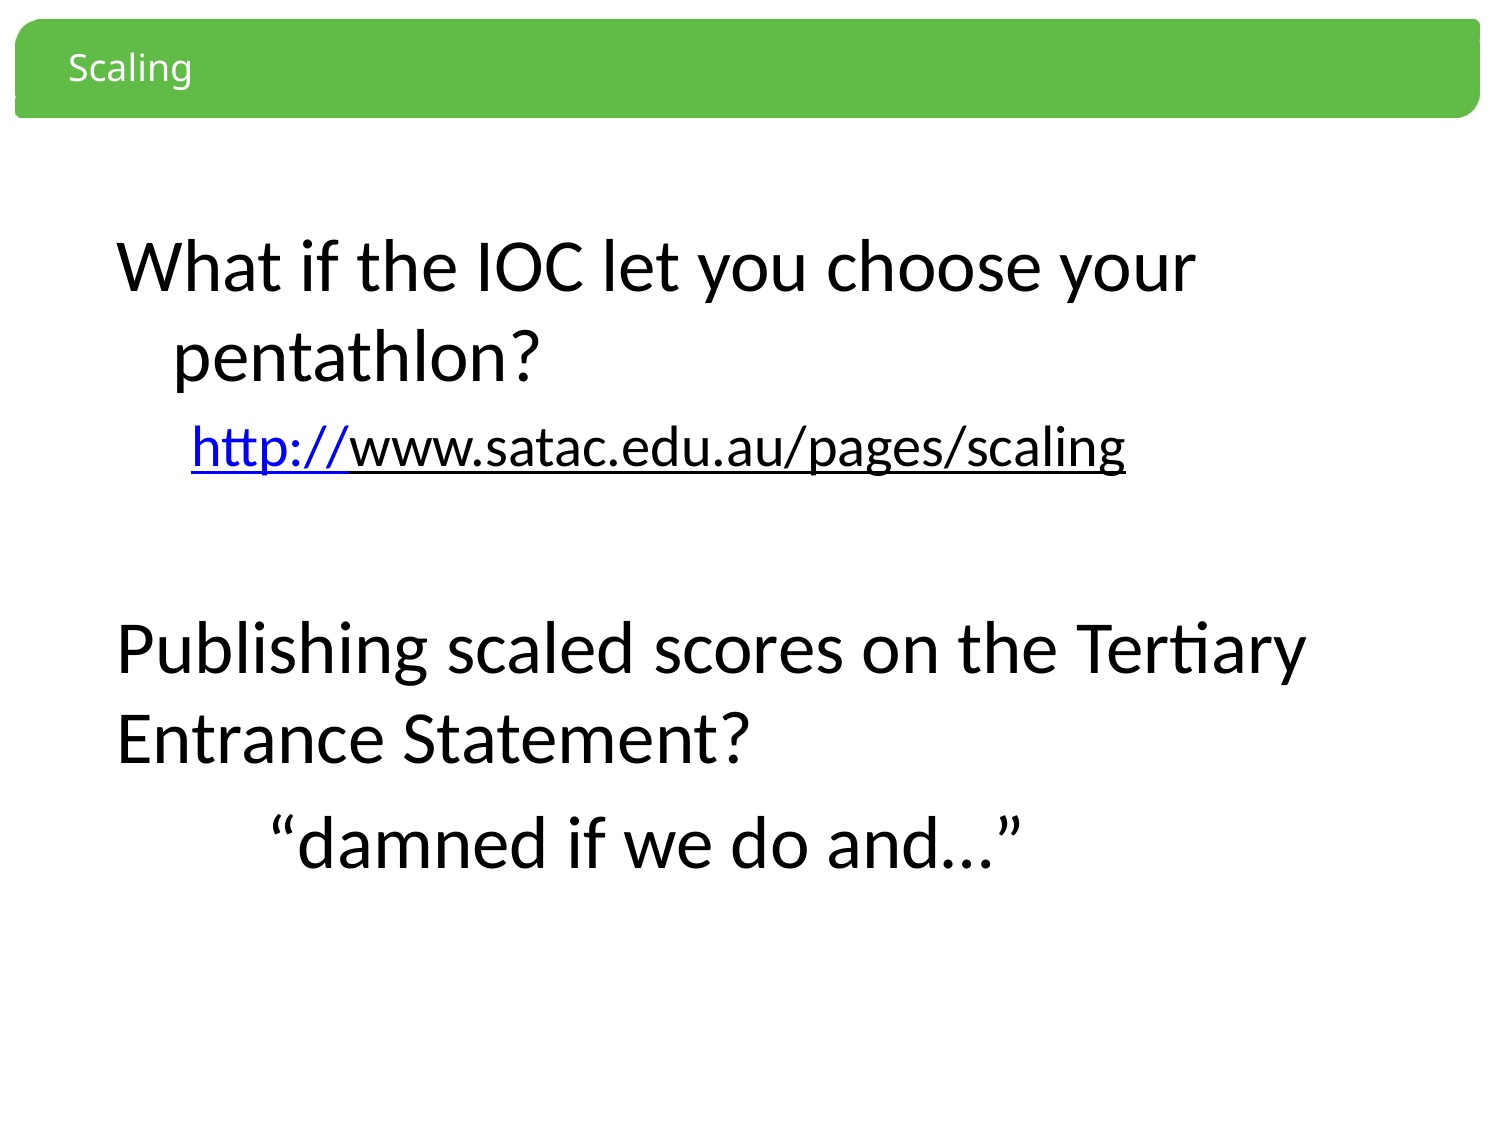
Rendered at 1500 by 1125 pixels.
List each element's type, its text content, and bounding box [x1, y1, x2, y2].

picture [15, 19, 1480, 118]
text_box What if the IOC let you choose your pentathlon? http://www.satac.edu.au/pages/scaling Publishing scaled scores on the Tertiary Entrance Statement? “damned if we do and…” [101, 209, 1452, 952]
title Scaling [53, 19, 1404, 114]
list [76, 184, 1427, 927]
